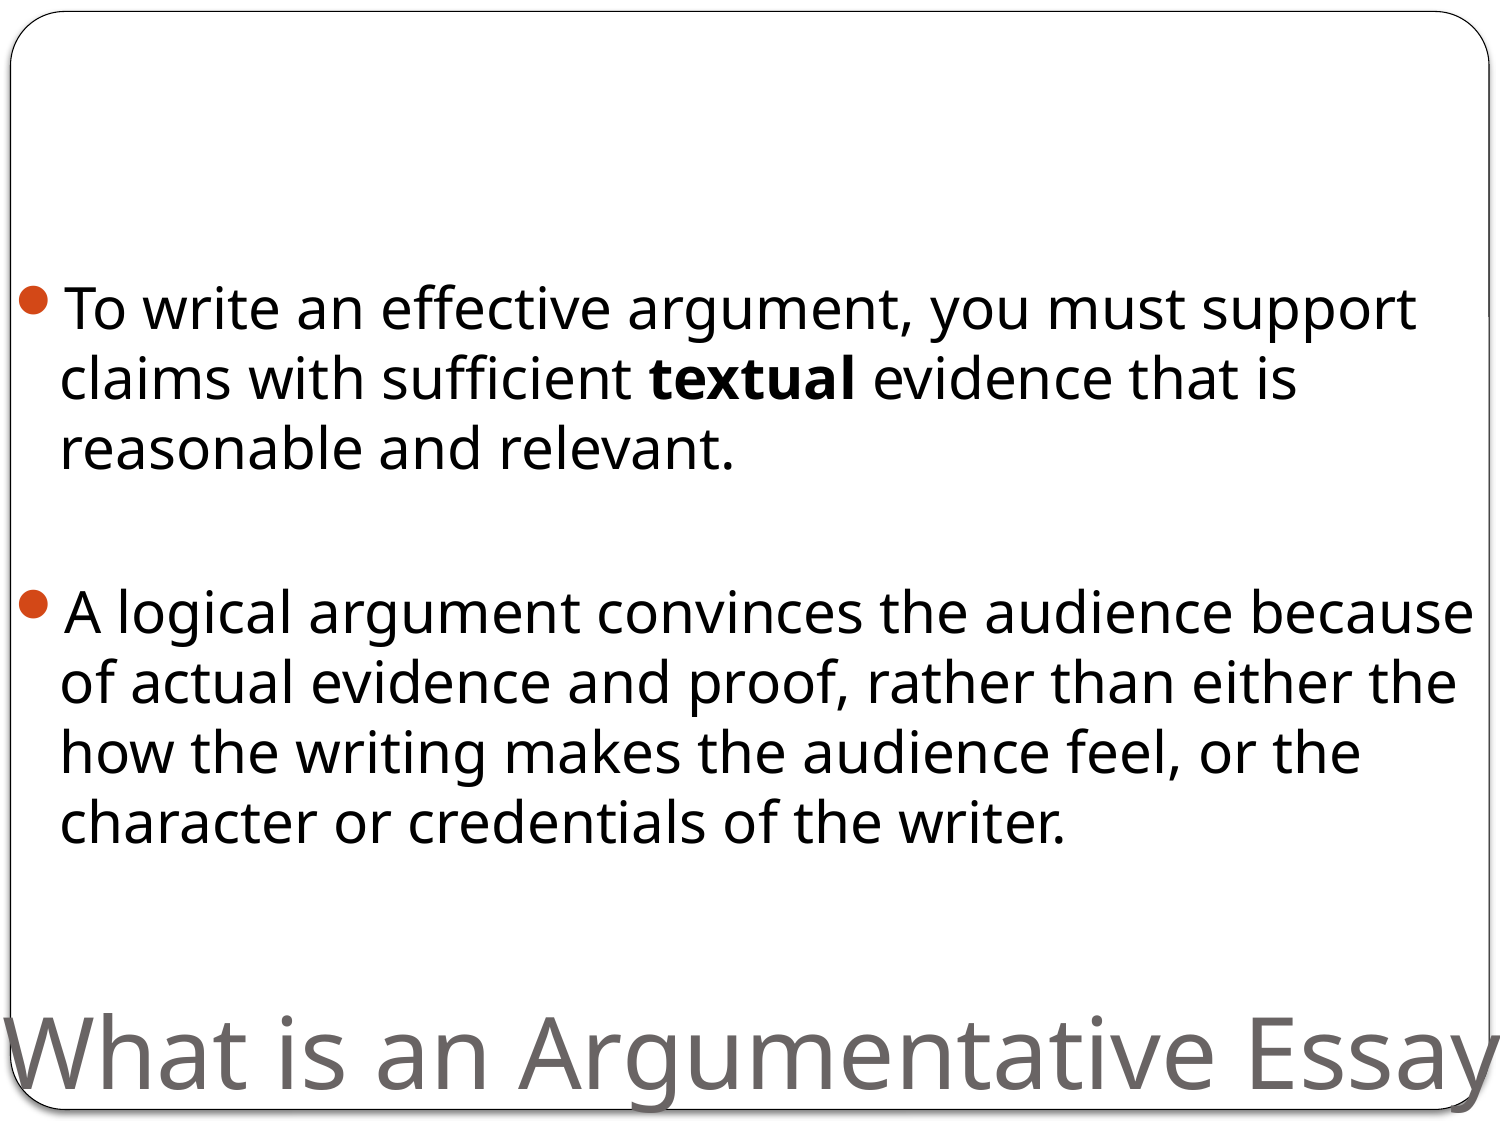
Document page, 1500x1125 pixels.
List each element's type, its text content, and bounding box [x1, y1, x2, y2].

title What is an Argumentative Essay? [0, 975, 1500, 1125]
list To write an effective argument, you must support claims with sufficient textual evidence that is reasonable and relevant. A logical argument convinces the audience because of actual evidence and proof, rather than either the how the writing makes the audience feel, or the character or credentials of the writer. [0, 99, 1500, 938]
